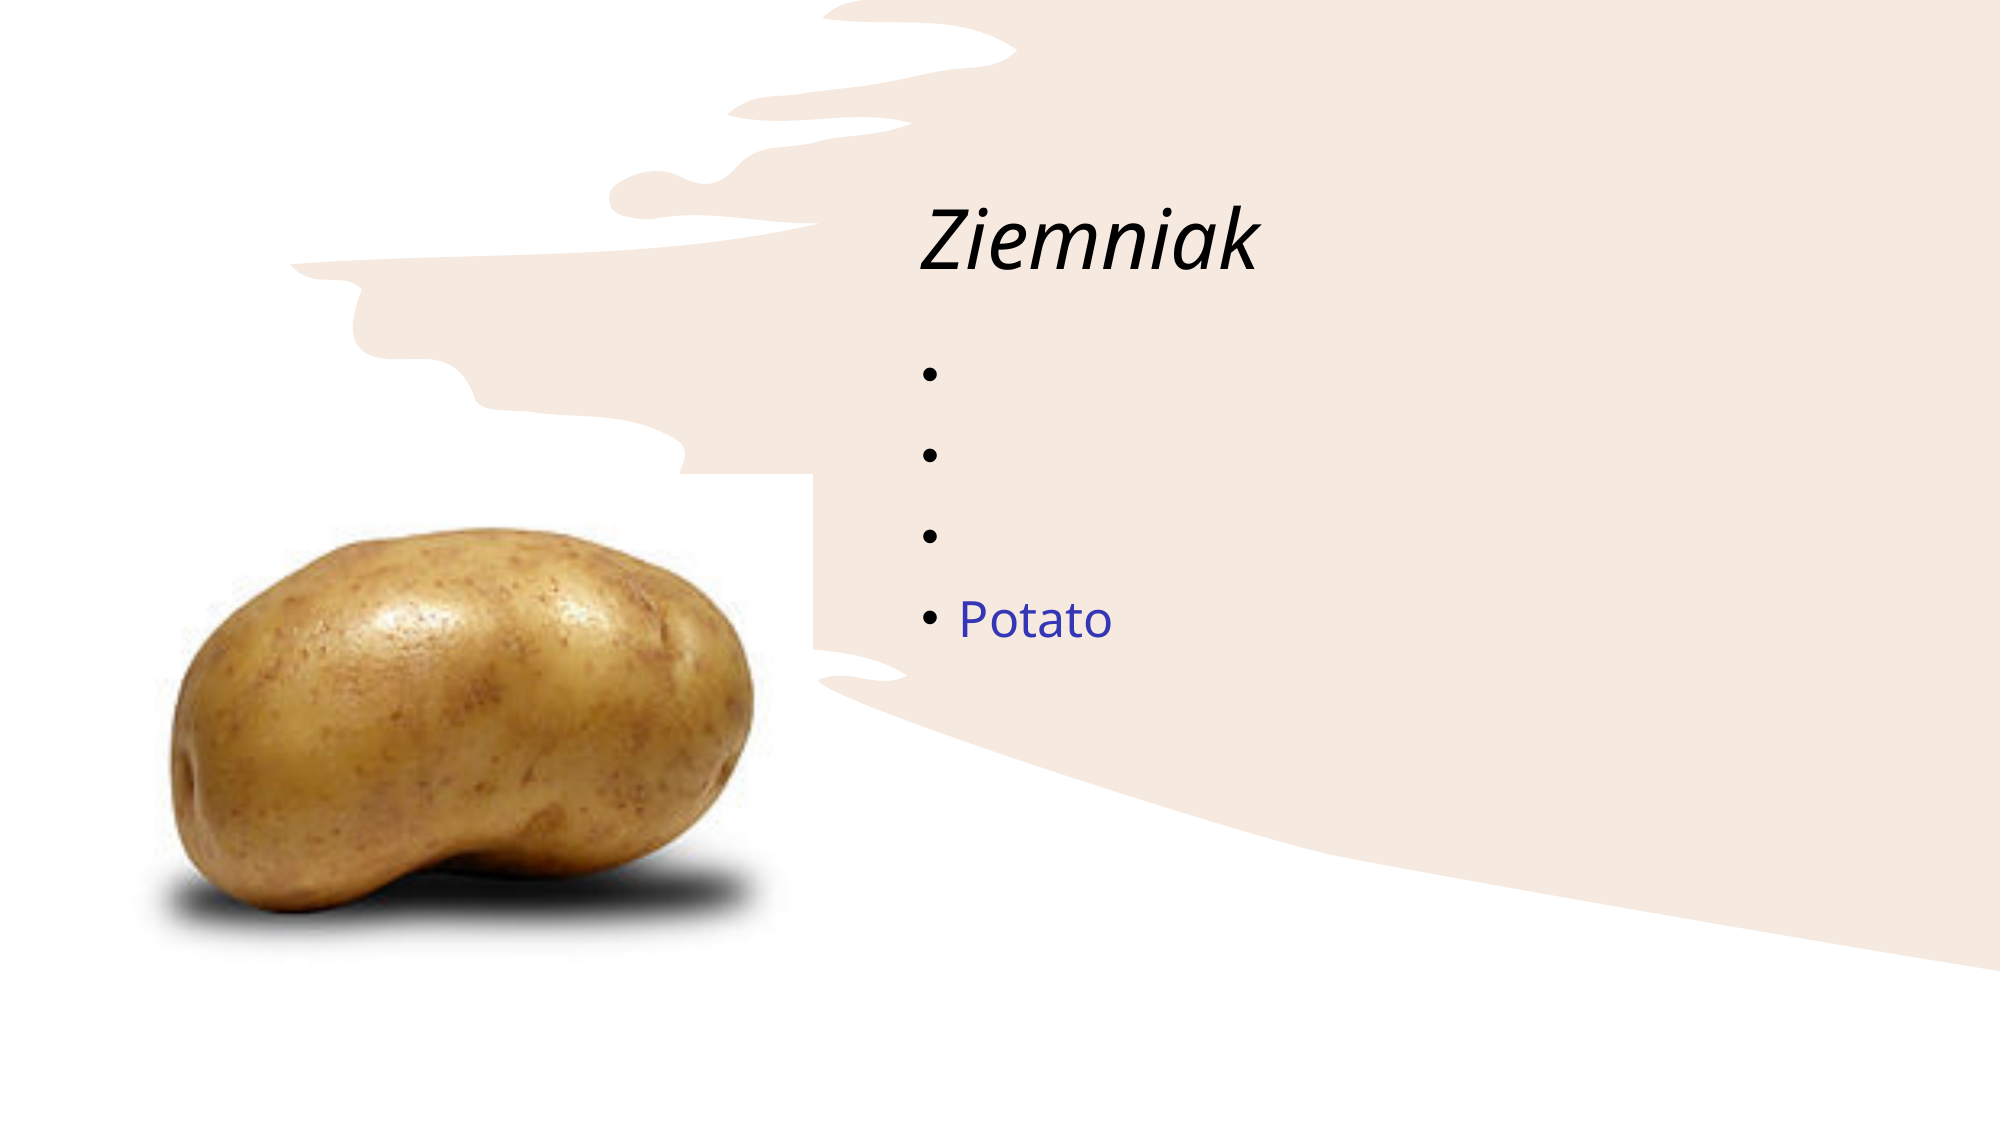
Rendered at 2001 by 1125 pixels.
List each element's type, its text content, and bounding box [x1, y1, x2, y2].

text_box [0, 0, 2000, 1125]
text_box Ziemniak [906, 59, 1863, 295]
text_box Potato [906, 337, 1863, 1014]
picture [105, 474, 813, 1005]
text_box [290, 0, 2000, 972]
